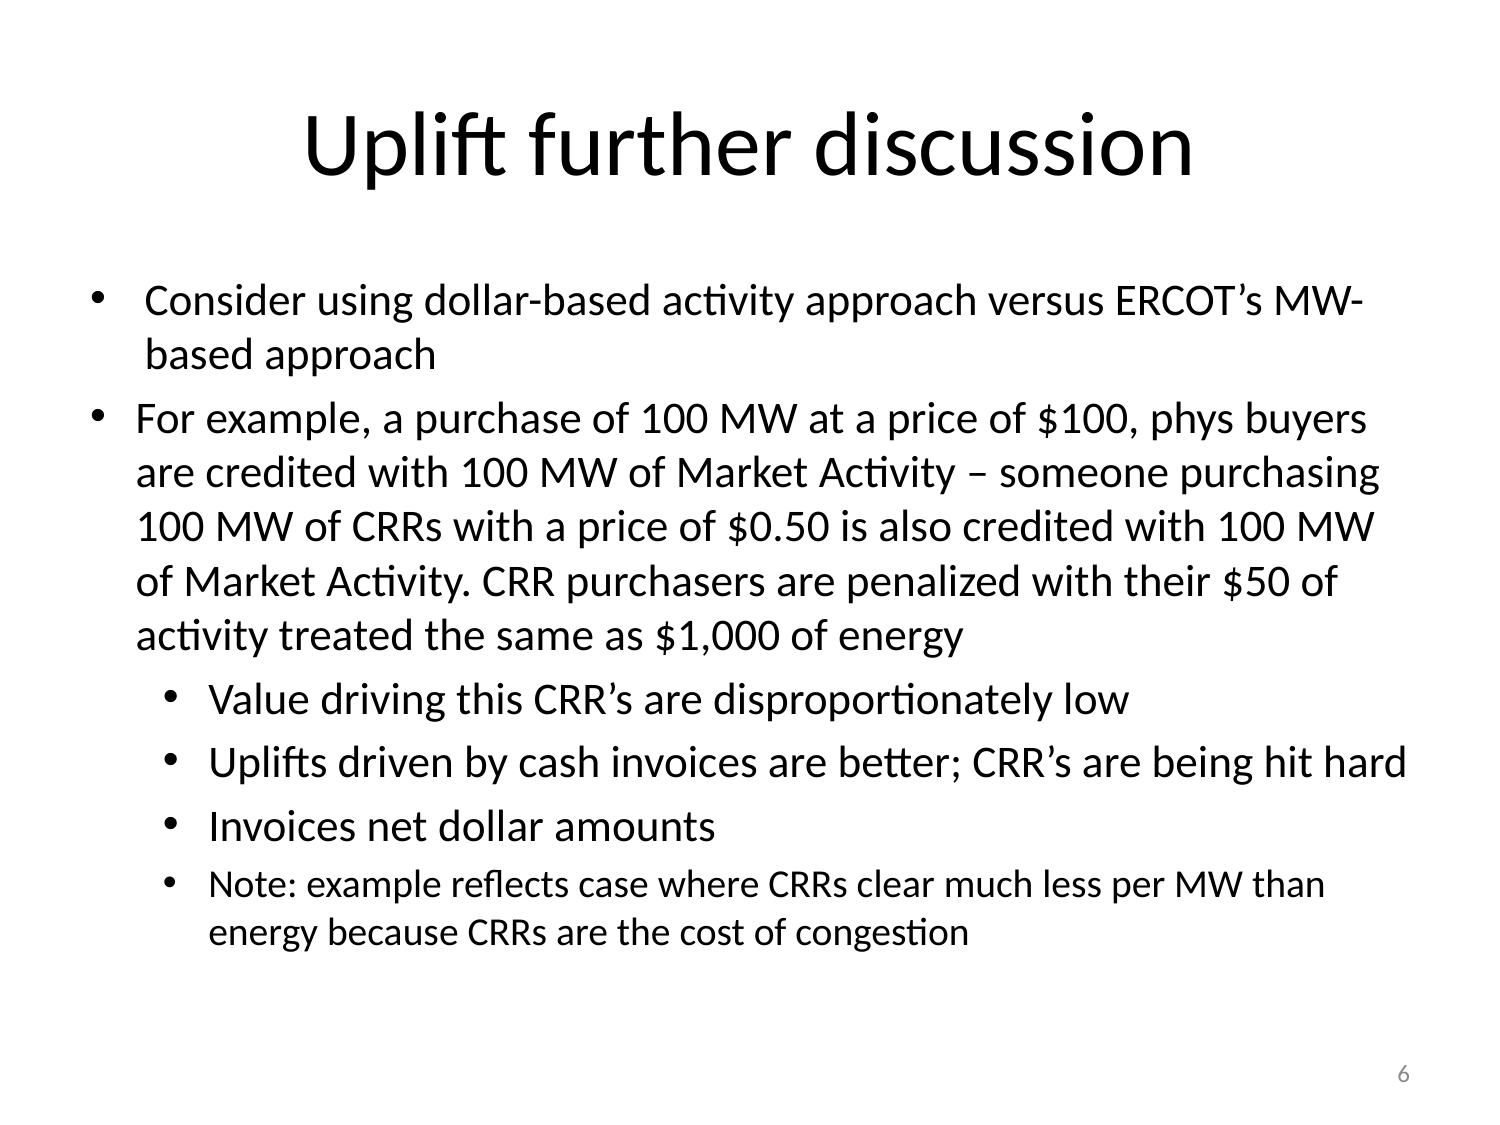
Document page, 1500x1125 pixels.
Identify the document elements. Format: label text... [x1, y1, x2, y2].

slide_number 6 [1074, 1042, 1425, 1103]
list Consider using dollar-based activity approach versus ERCOT’s MW-based approach For example, a purchase of 100 MW at a price of $100, phys buyers are credited with 100 MW of Market Activity – someone purchasing 100 MW of CRRs with a price of $0.50 is also credited with 100 MW of Market Activity. CRR purchasers are penalized with their $50 of activity treated the same as $1,000 of energy Value driving this CRR’s are disproportionately low Uplifts driven by cash invoices are better; CRR’s are being hit hard Invoices net dollar amounts Note: example reflects case where CRRs clear much less per MW than energy because CRRs are the cost of congestion [75, 262, 1425, 1005]
title Uplift further discussion [75, 45, 1425, 233]
